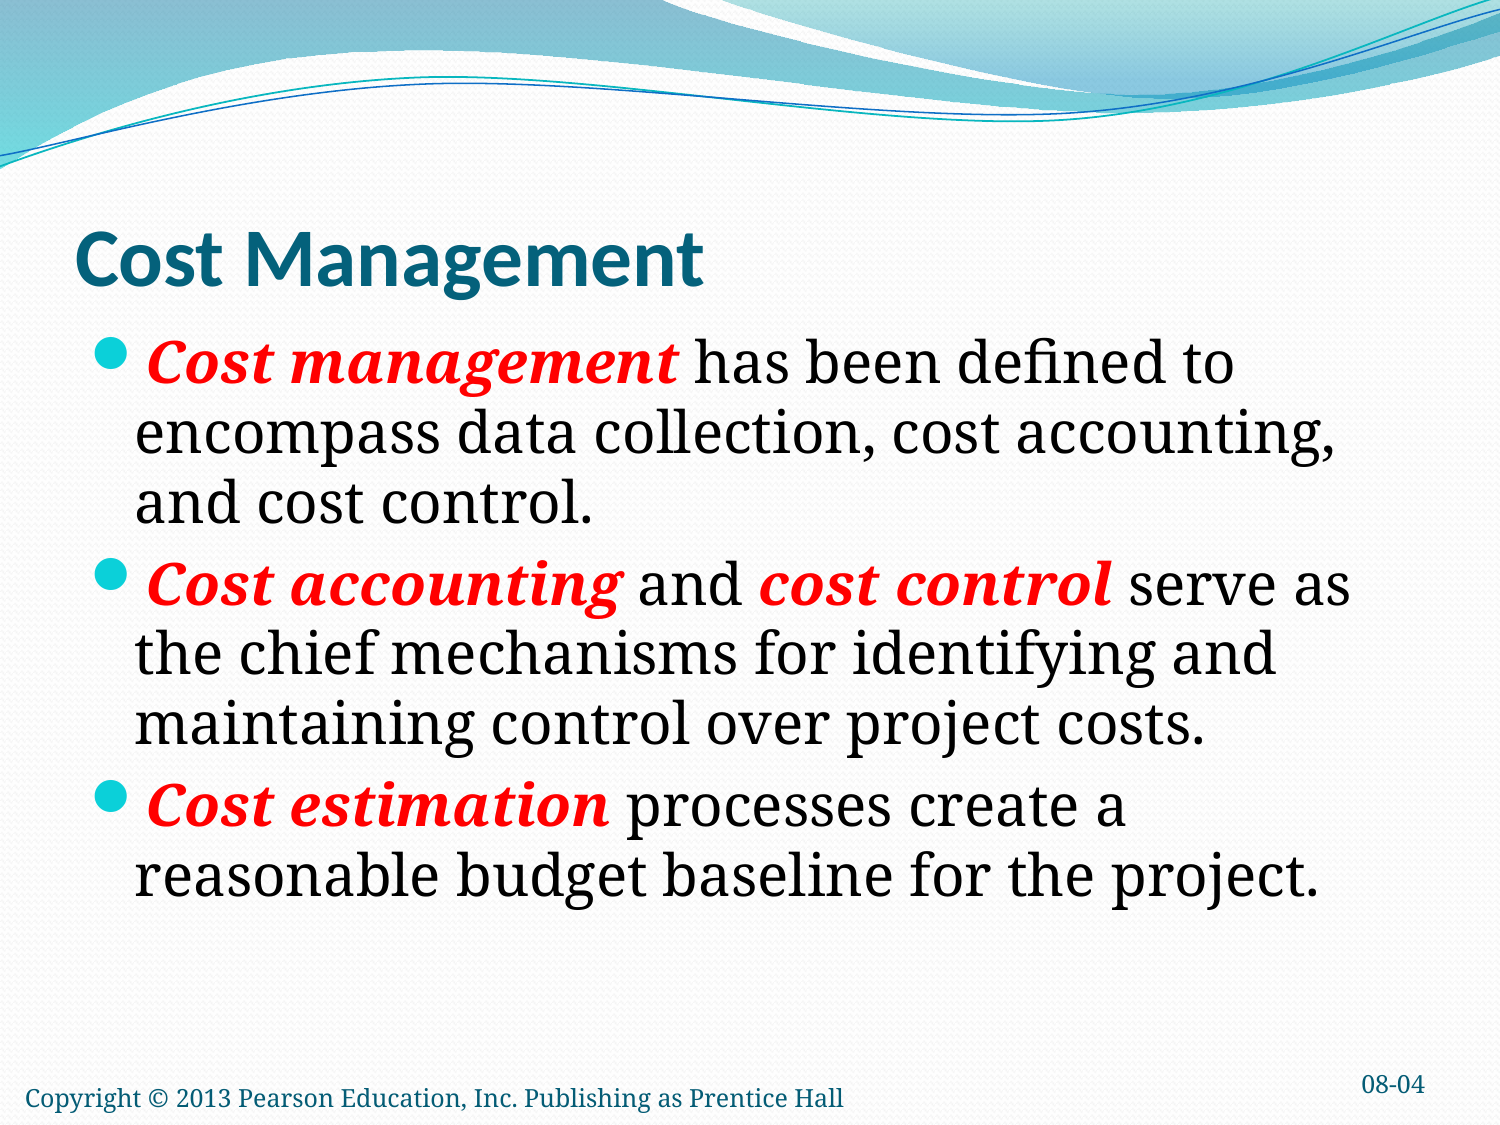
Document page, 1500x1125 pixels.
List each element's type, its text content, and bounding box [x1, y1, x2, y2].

title Cost Management [74, 115, 1426, 304]
list Cost management has been defined to encompass data collection, cost accounting, and cost control. Cost accounting and cost control serve as the chief mechanisms for identifying and maintaining control over project costs. Cost estimation processes create a reasonable budget baseline for the project. [74, 317, 1426, 1038]
slide_number 08-04 [1299, 1042, 1425, 1103]
